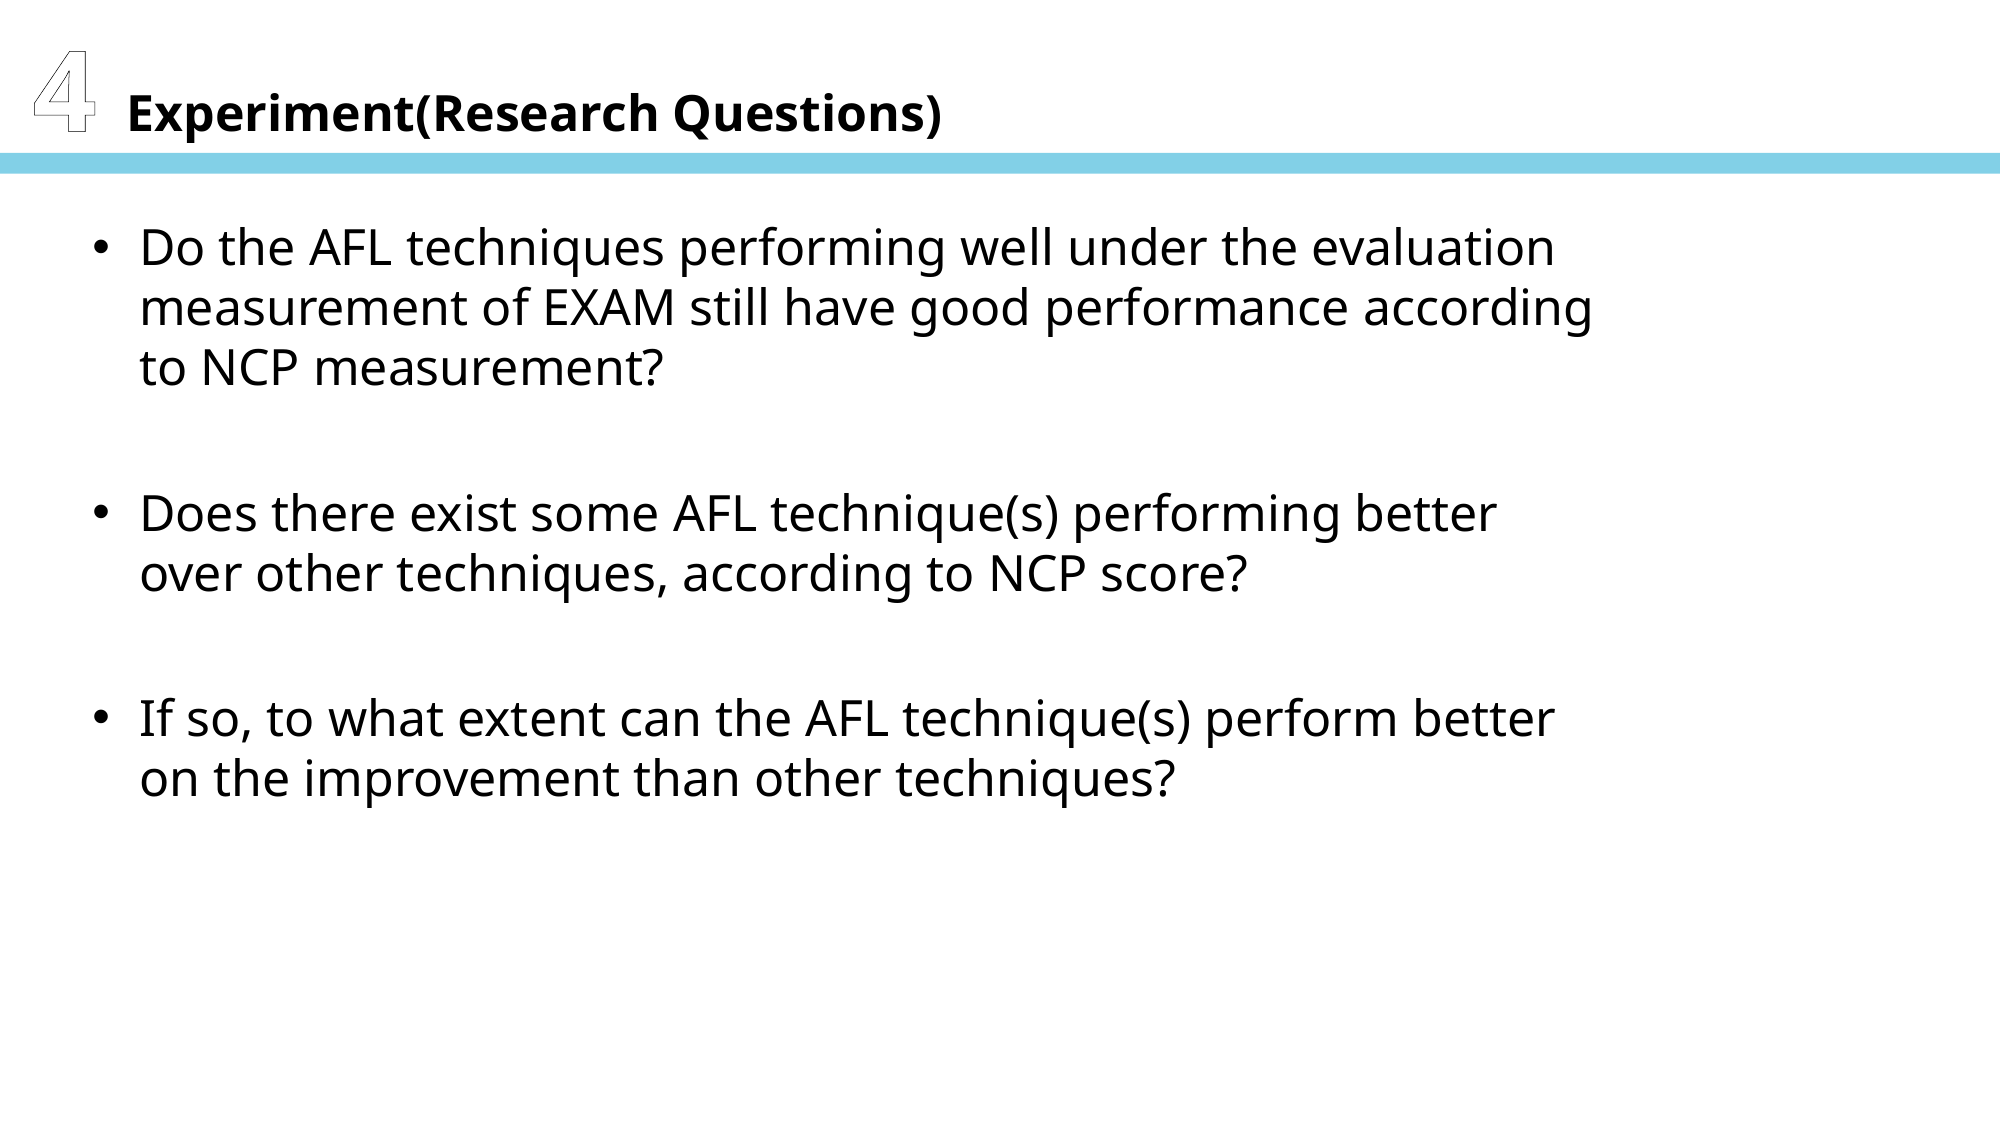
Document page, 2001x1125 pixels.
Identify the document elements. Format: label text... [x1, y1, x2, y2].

text_box Do the AFL techniques performing well under the evaluation measurement of EXAM still have good performance according to NCP measurement? Does there exist some AFL technique(s) performing better over other techniques, according to NCP score? If so, to what extent can the AFL technique(s) perform better on the improvement than other techniques? [77, 208, 1612, 886]
text_box 4 Experiment(Research Questions) [17, 11, 958, 162]
text_box [0, 152, 2000, 175]
